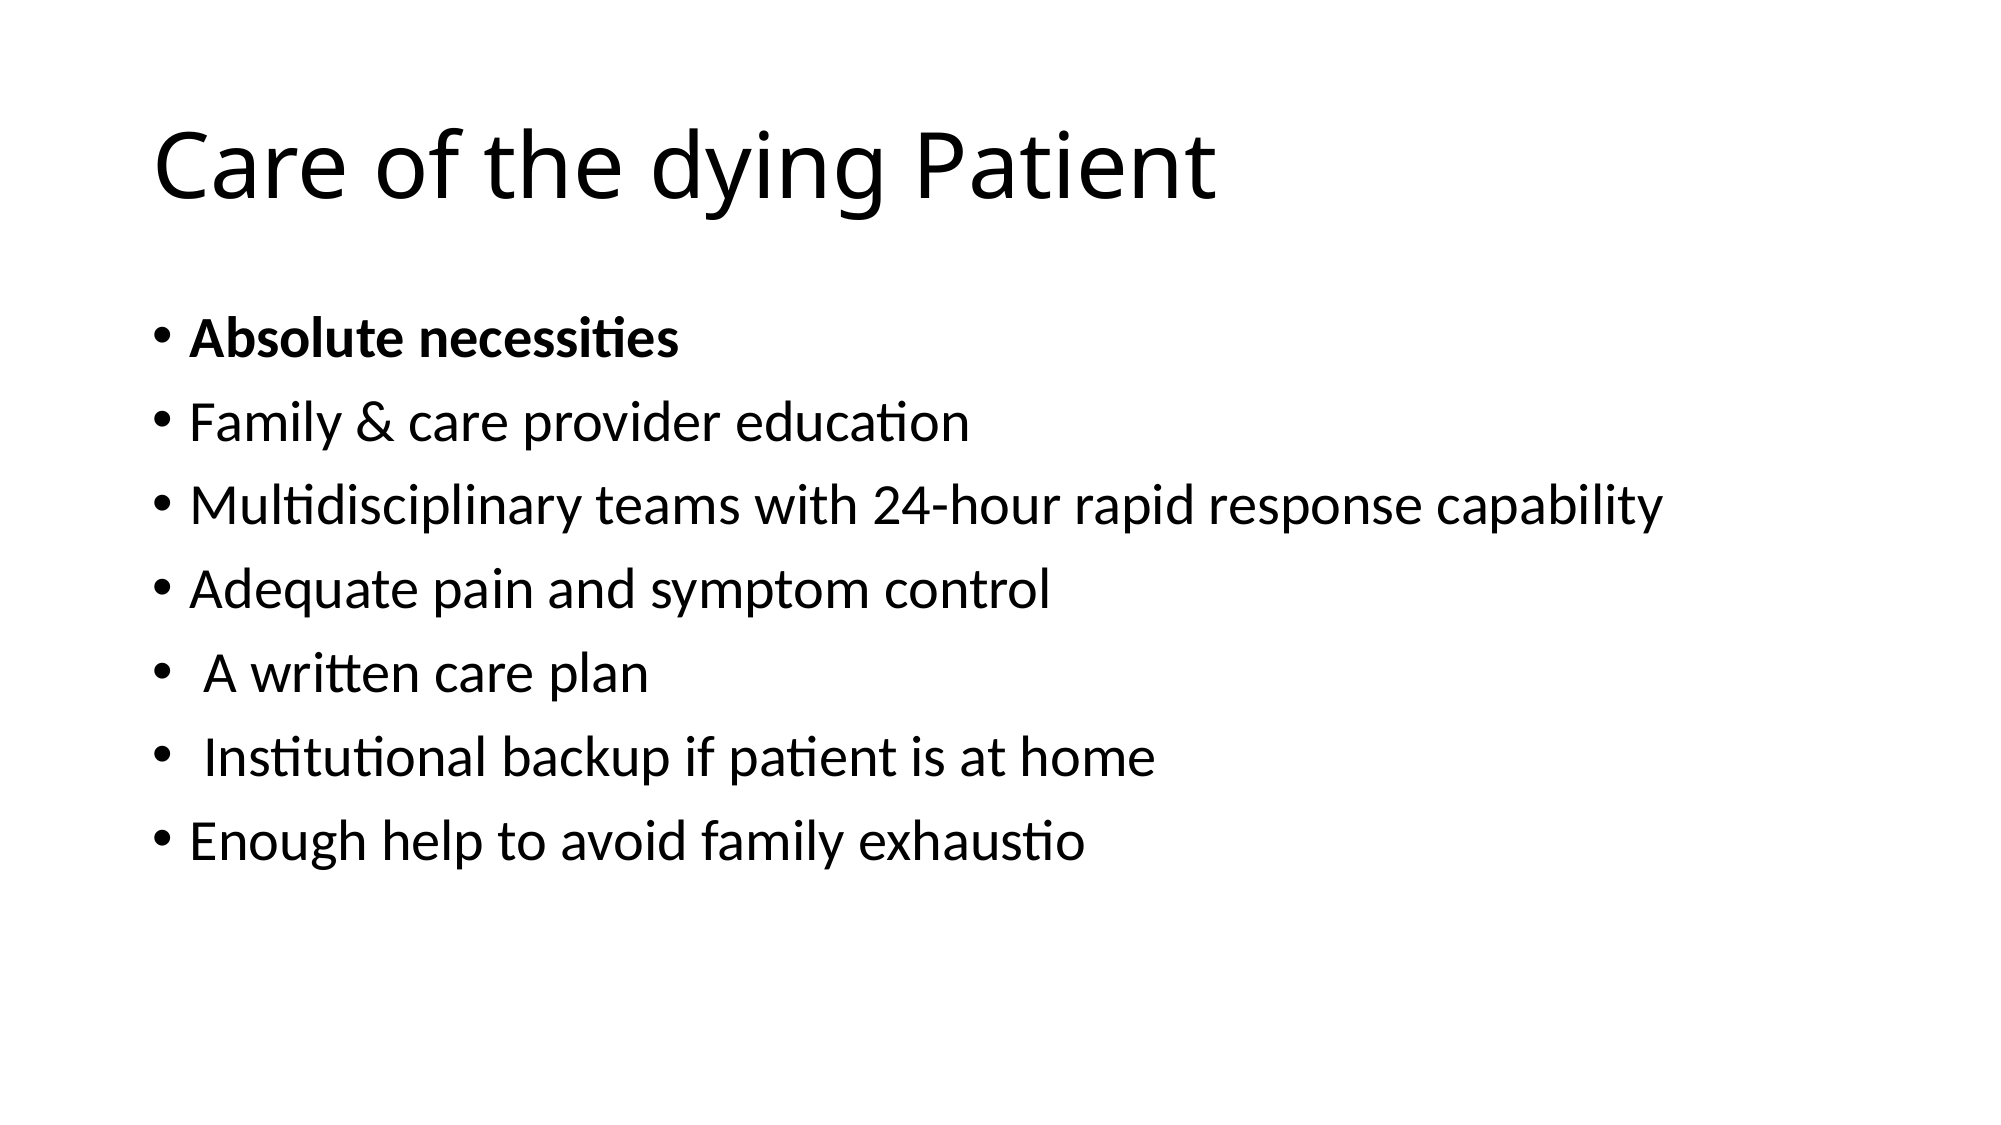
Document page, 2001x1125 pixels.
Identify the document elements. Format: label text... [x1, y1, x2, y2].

title Care of the dying Patient [137, 59, 1863, 278]
list Absolute necessities Family & care provider education Multidisciplinary teams with 24-hour rapid response capability Adequate pain and symptom control A written care plan Institutional backup if patient is at home Enough help to avoid family exhaustio [137, 299, 1863, 1014]
